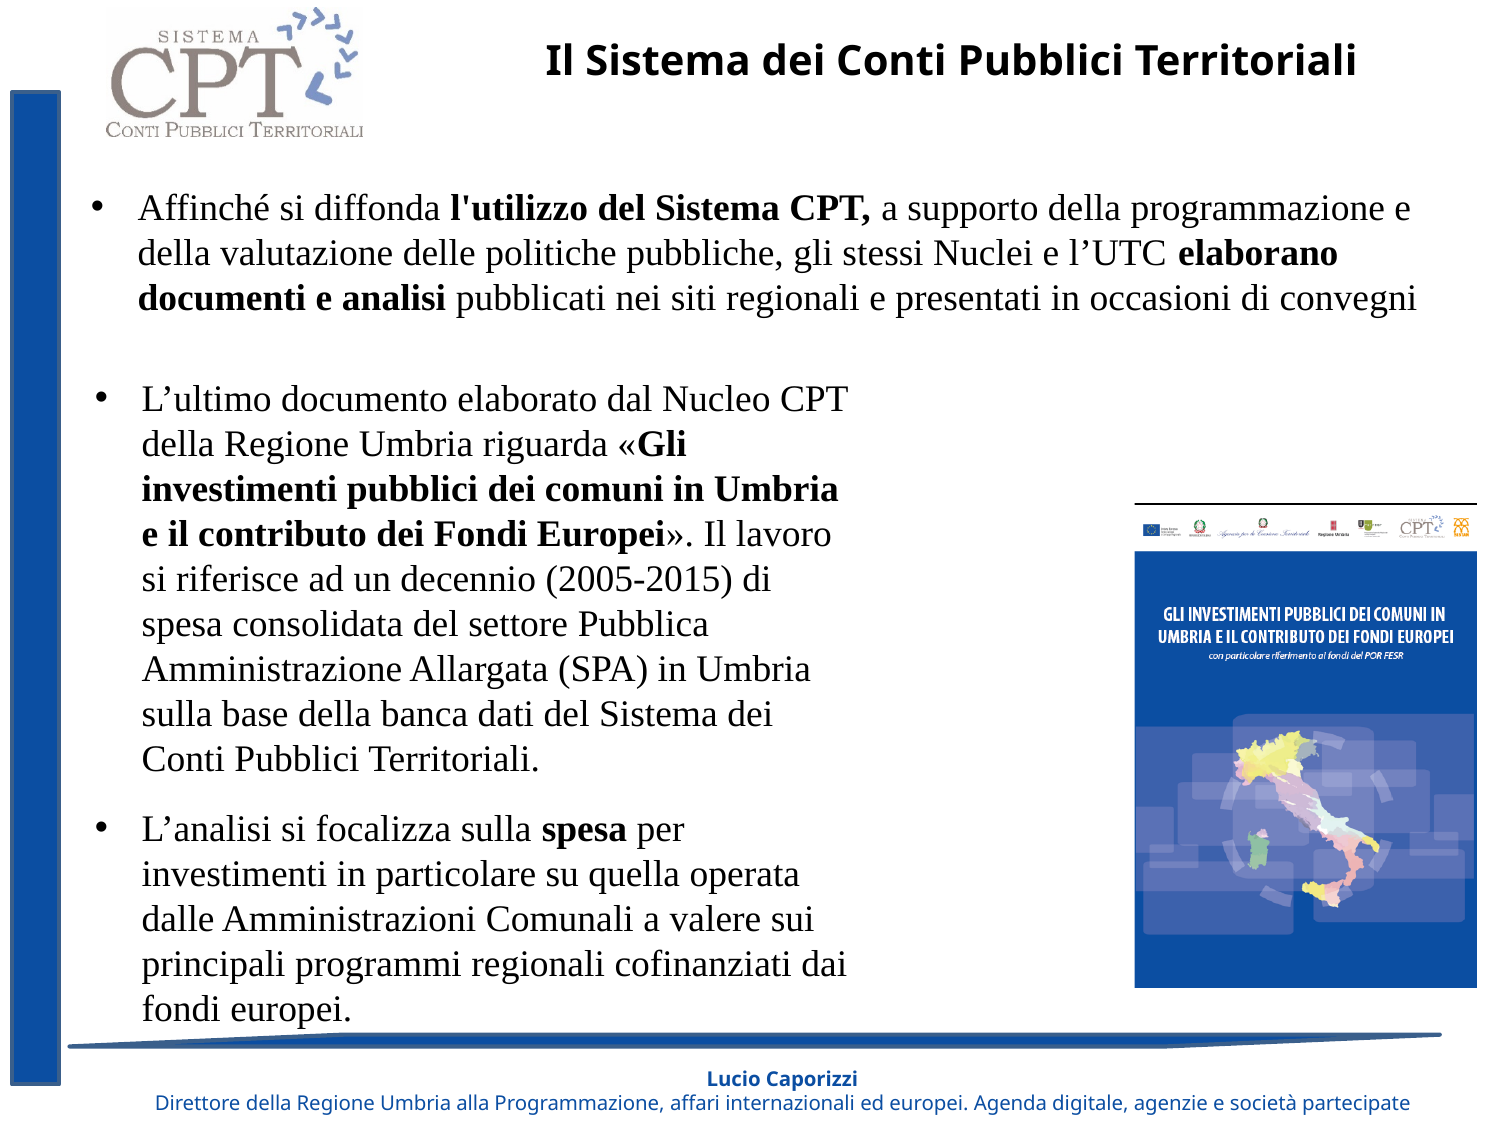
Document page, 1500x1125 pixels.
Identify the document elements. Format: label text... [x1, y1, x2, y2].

subtitle Lucio Caporizzi Direttore della Regione Umbria alla Programmazione, affari internazionali ed europei. Agenda digitale, agenzie e società partecipate [64, 1024, 1500, 1125]
text_box Affinché si diffonda l'utilizzo del Sistema CPT, a supporto della programmazione e della valutazione delle politiche pubbliche, gli stessi Nuclei e l’UTC elaborano documenti e analisi pubblicati nei siti regionali e presentati in occasioni di convegni [76, 175, 1470, 326]
text_box Il Sistema dei Conti Pubblici Territoriali [410, 26, 1373, 92]
picture [106, 6, 363, 137]
text_box L’ultimo documento elaborato dal Nucleo CPT della Regione Umbria riguarda «Gli investimenti pubblici dei comuni in Umbria e il contributo dei Fondi Europei». Il lavoro si riferisce ad un decennio (2005-2015) di spesa consolidata del settore Pubblica Amministrazione Allargata (SPA) in Umbria sulla base della banca dati del Sistema dei Conti Pubblici Territoriali. L’analisi si focalizza sulla spesa per investimenti in particolare su quella operata dalle Amministrazioni Comunali a valere sui principali programmi regionali cofinanziati dai fondi europei. [79, 366, 867, 1107]
text_box [867, 1032, 1442, 1049]
text_box [67, 1043, 79, 1049]
picture [1134, 503, 1478, 988]
text_box [10, 90, 61, 1086]
